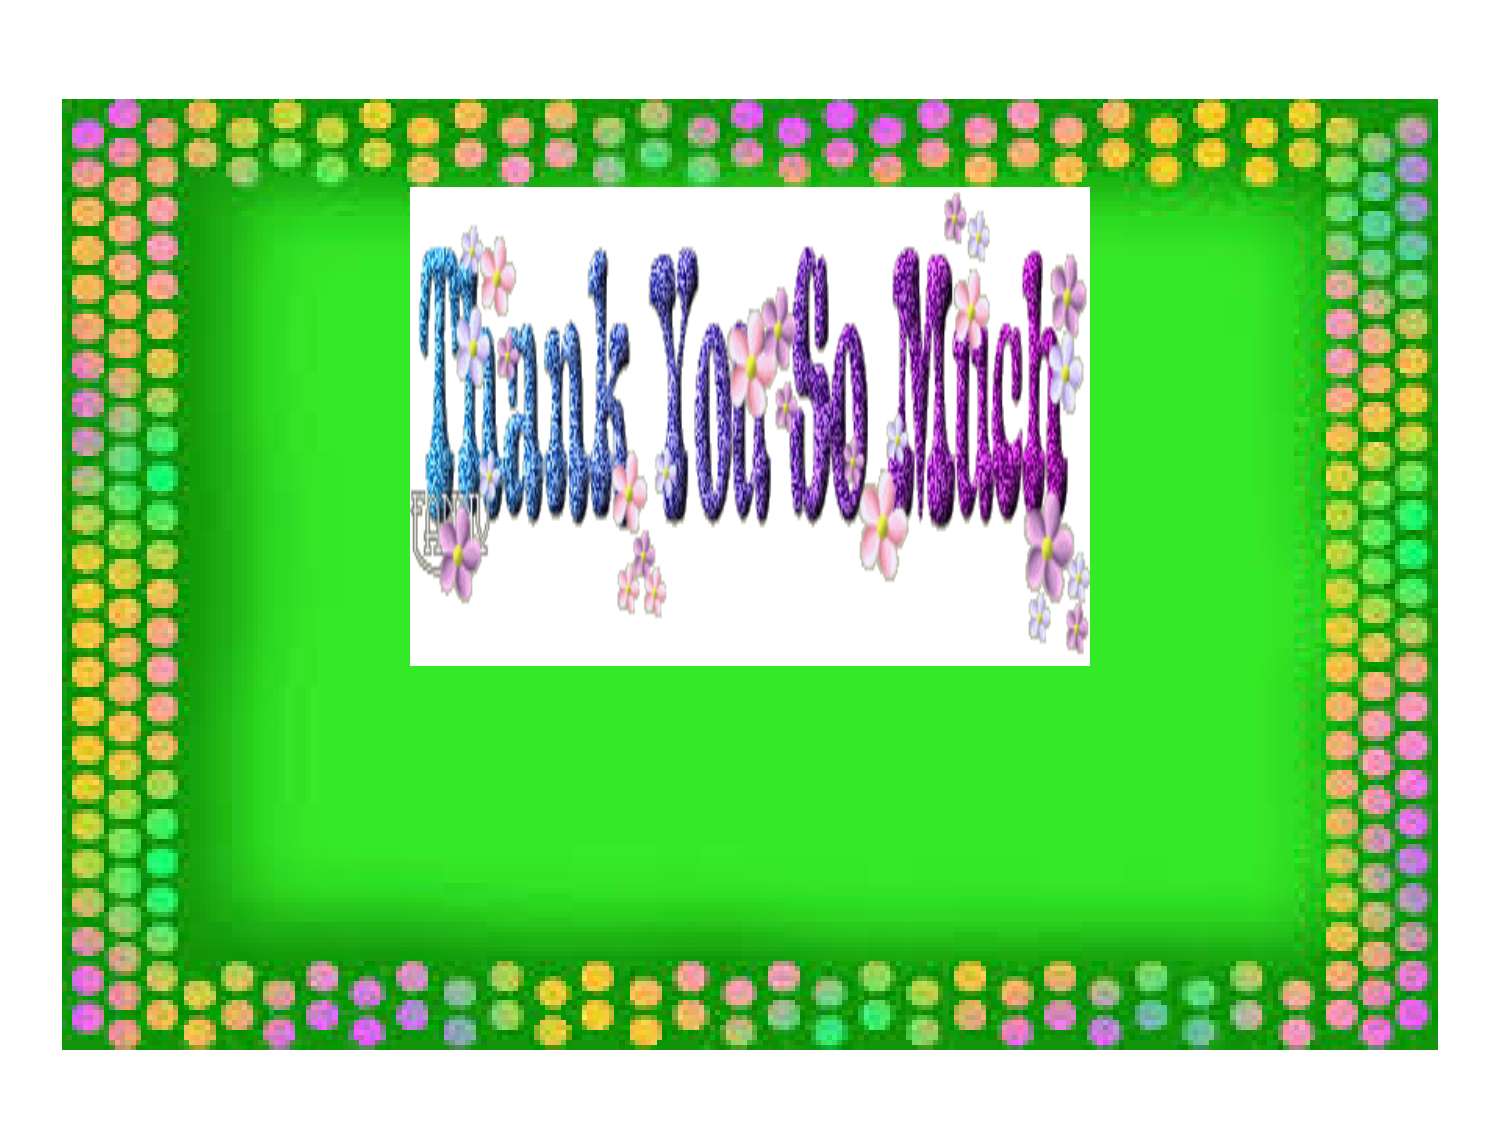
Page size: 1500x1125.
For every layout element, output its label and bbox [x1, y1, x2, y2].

picture [62, 99, 1438, 1051]
